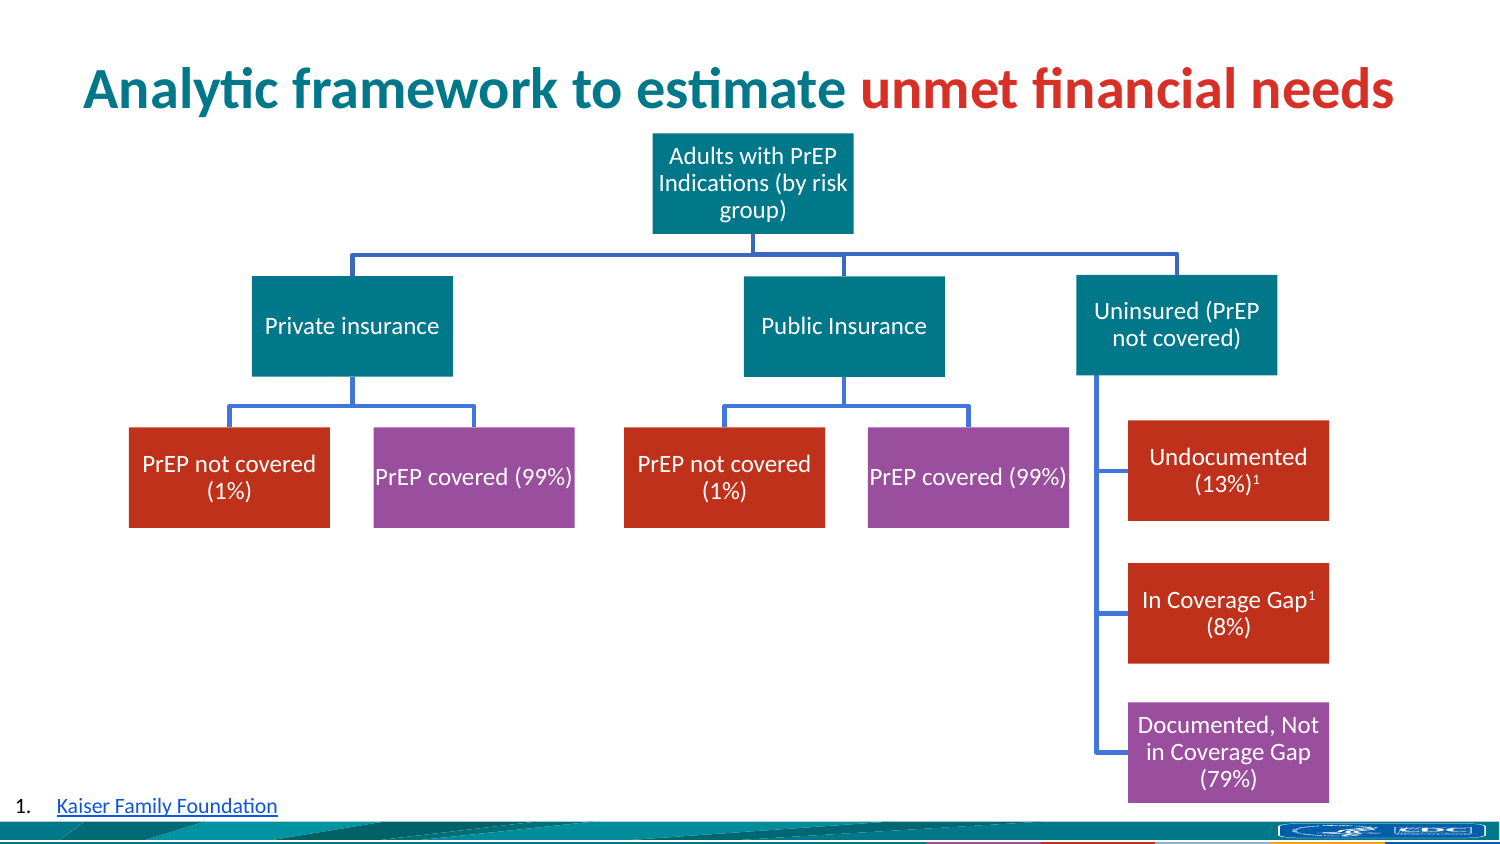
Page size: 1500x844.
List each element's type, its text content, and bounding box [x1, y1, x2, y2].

title Analytic framework to estimate unmet financial needs [68, 43, 1432, 134]
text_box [90, 132, 1345, 806]
text_box Kaiser Family Foundation [0, 784, 1027, 826]
